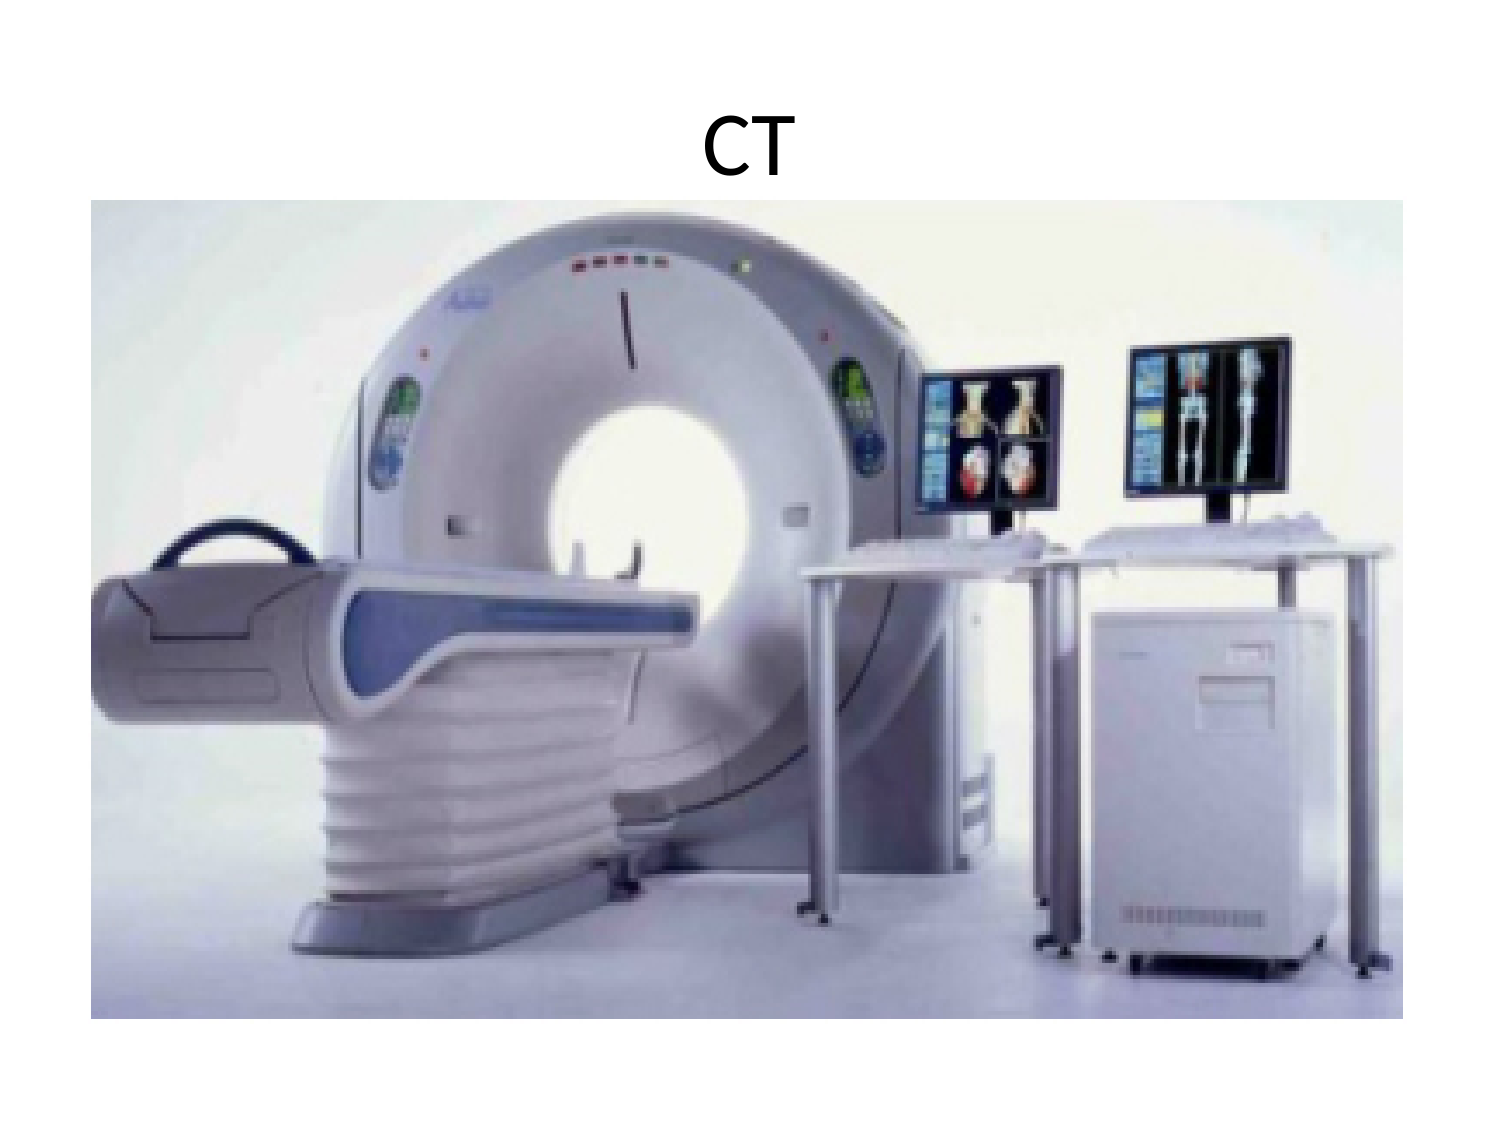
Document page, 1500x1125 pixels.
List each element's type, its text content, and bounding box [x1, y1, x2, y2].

picture [88, 195, 1407, 1024]
title CT [75, 45, 1425, 233]
